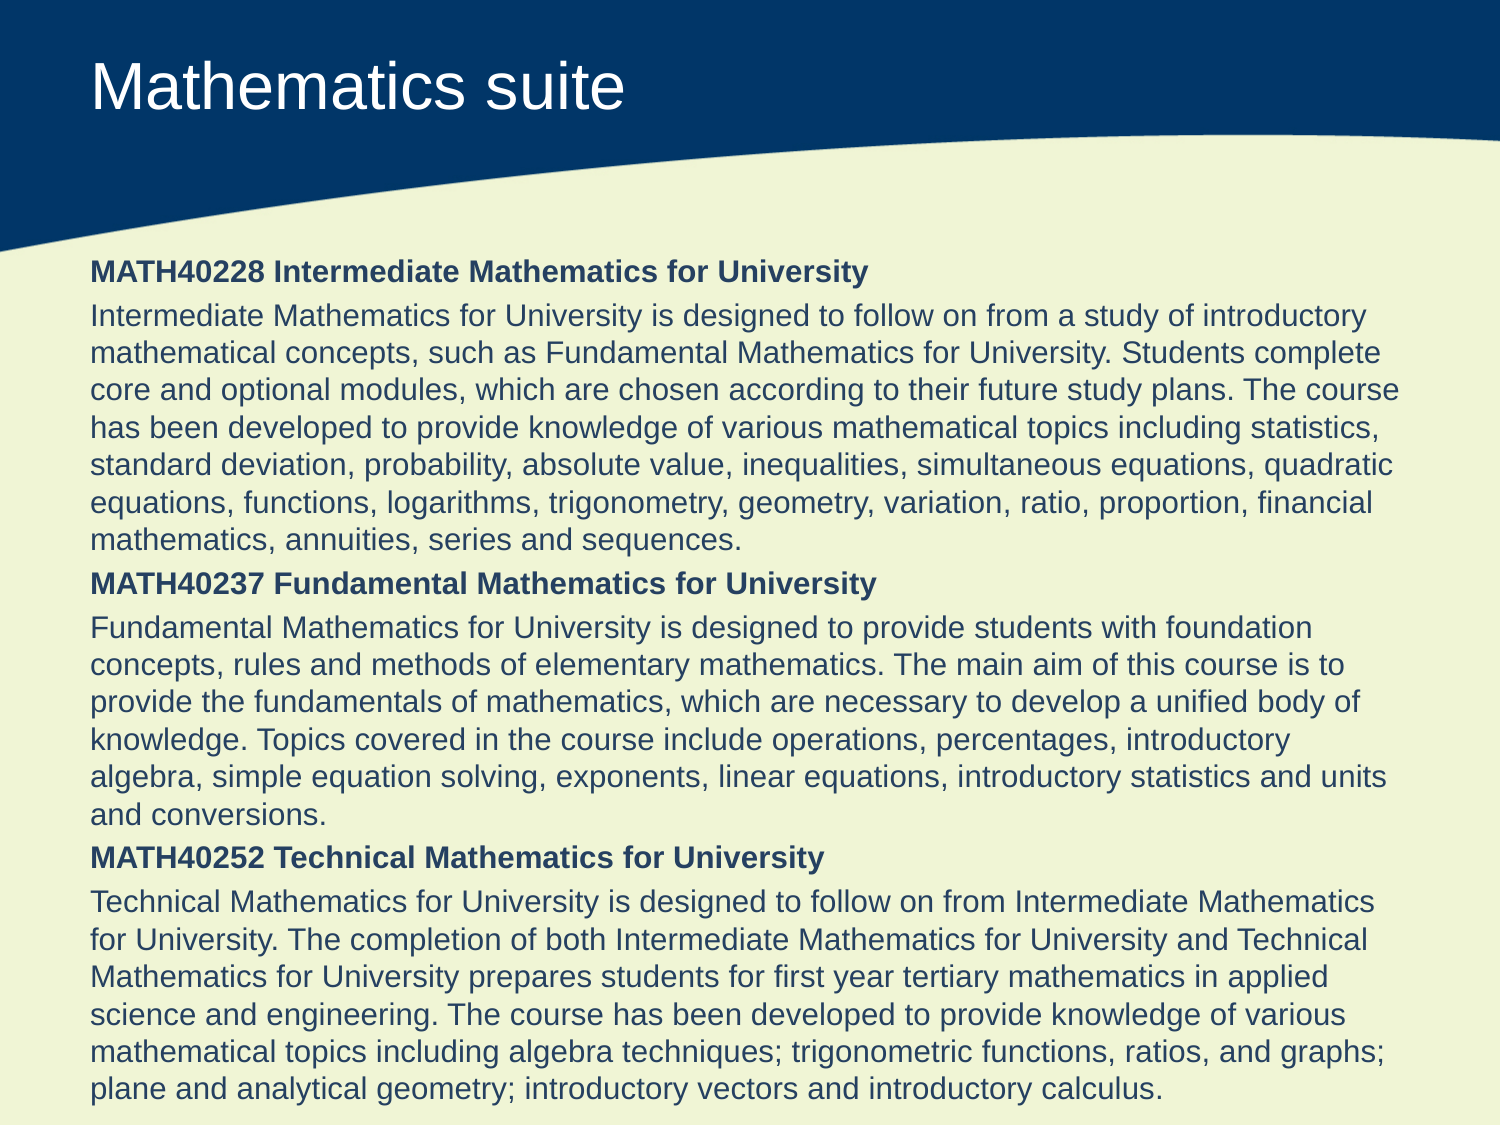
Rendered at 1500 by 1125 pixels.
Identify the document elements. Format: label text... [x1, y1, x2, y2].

list MATH40228 Intermediate Mathematics for University Intermediate Mathematics for University is designed to follow on from a study of introductory mathematical concepts, such as Fundamental Mathematics for University. Students complete core and optional modules, which are chosen according to their future study plans. The course has been developed to provide knowledge of various mathematical topics including statistics, standard deviation, probability, absolute value, inequalities, simultaneous equations, quadratic equations, functions, logarithms, trigonometry, geometry, variation, ratio, proportion, financial mathematics, annuities, series and sequences. MATH40237 Fundamental Mathematics for University Fundamental Mathematics for University is designed to provide students with foundation concepts, rules and methods of elementary mathematics. The main aim of this course is to provide the fundamentals of mathematics, which are necessary to develop a unified body of knowledge. Topics covered in the course include operations, percentages, introductory algebra, simple equation solving, exponents, linear equations, introductory statistics and units and conversions. MATH40252 Technical Mathematics for University Technical Mathematics for University is designed to follow on from Intermediate Mathematics for University. The completion of both Intermediate Mathematics for University and Technical Mathematics for University prepares students for first year tertiary mathematics in applied science and engineering. The course has been developed to provide knowledge of various mathematical topics including algebra techniques; trigonometric functions, ratios, and graphs; plane and analytical geometry; introductory vectors and introductory calculus. [75, 243, 1425, 1125]
title Mathematics suite [75, 35, 1425, 131]
picture [0, 0, 1500, 1125]
